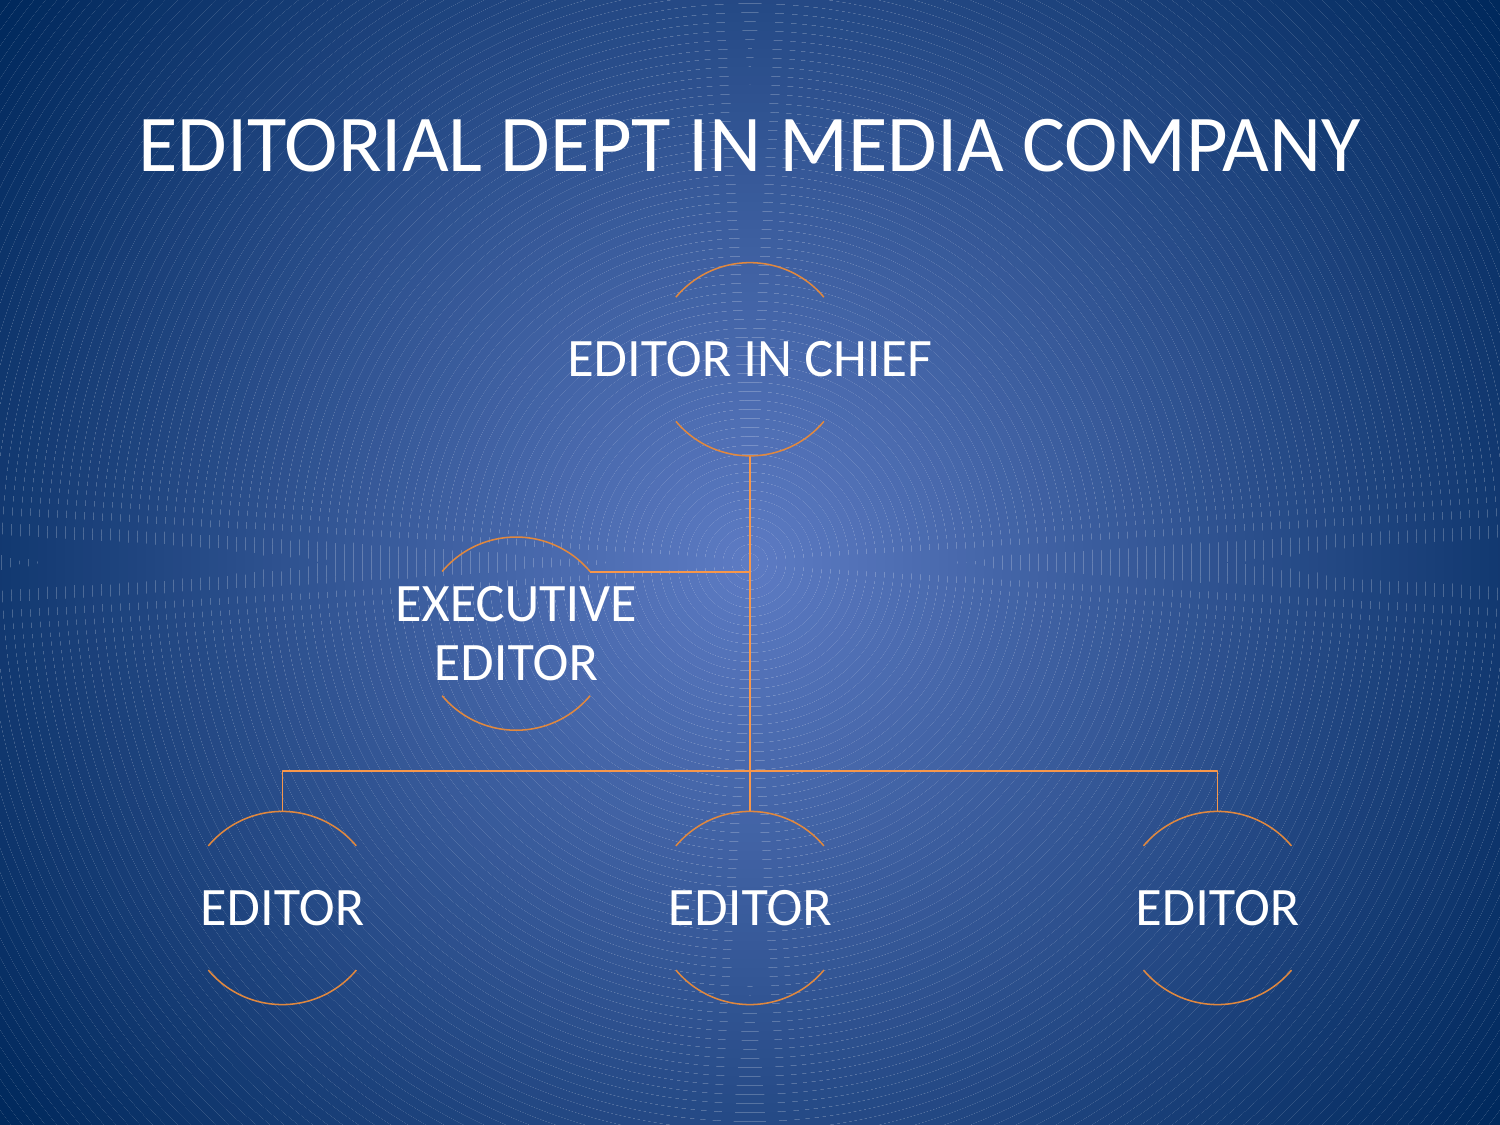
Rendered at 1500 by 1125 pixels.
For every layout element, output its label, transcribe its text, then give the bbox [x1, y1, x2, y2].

title EDITORIAL DEPT IN MEDIA COMPANY [75, 45, 1425, 233]
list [74, 262, 1426, 1006]
